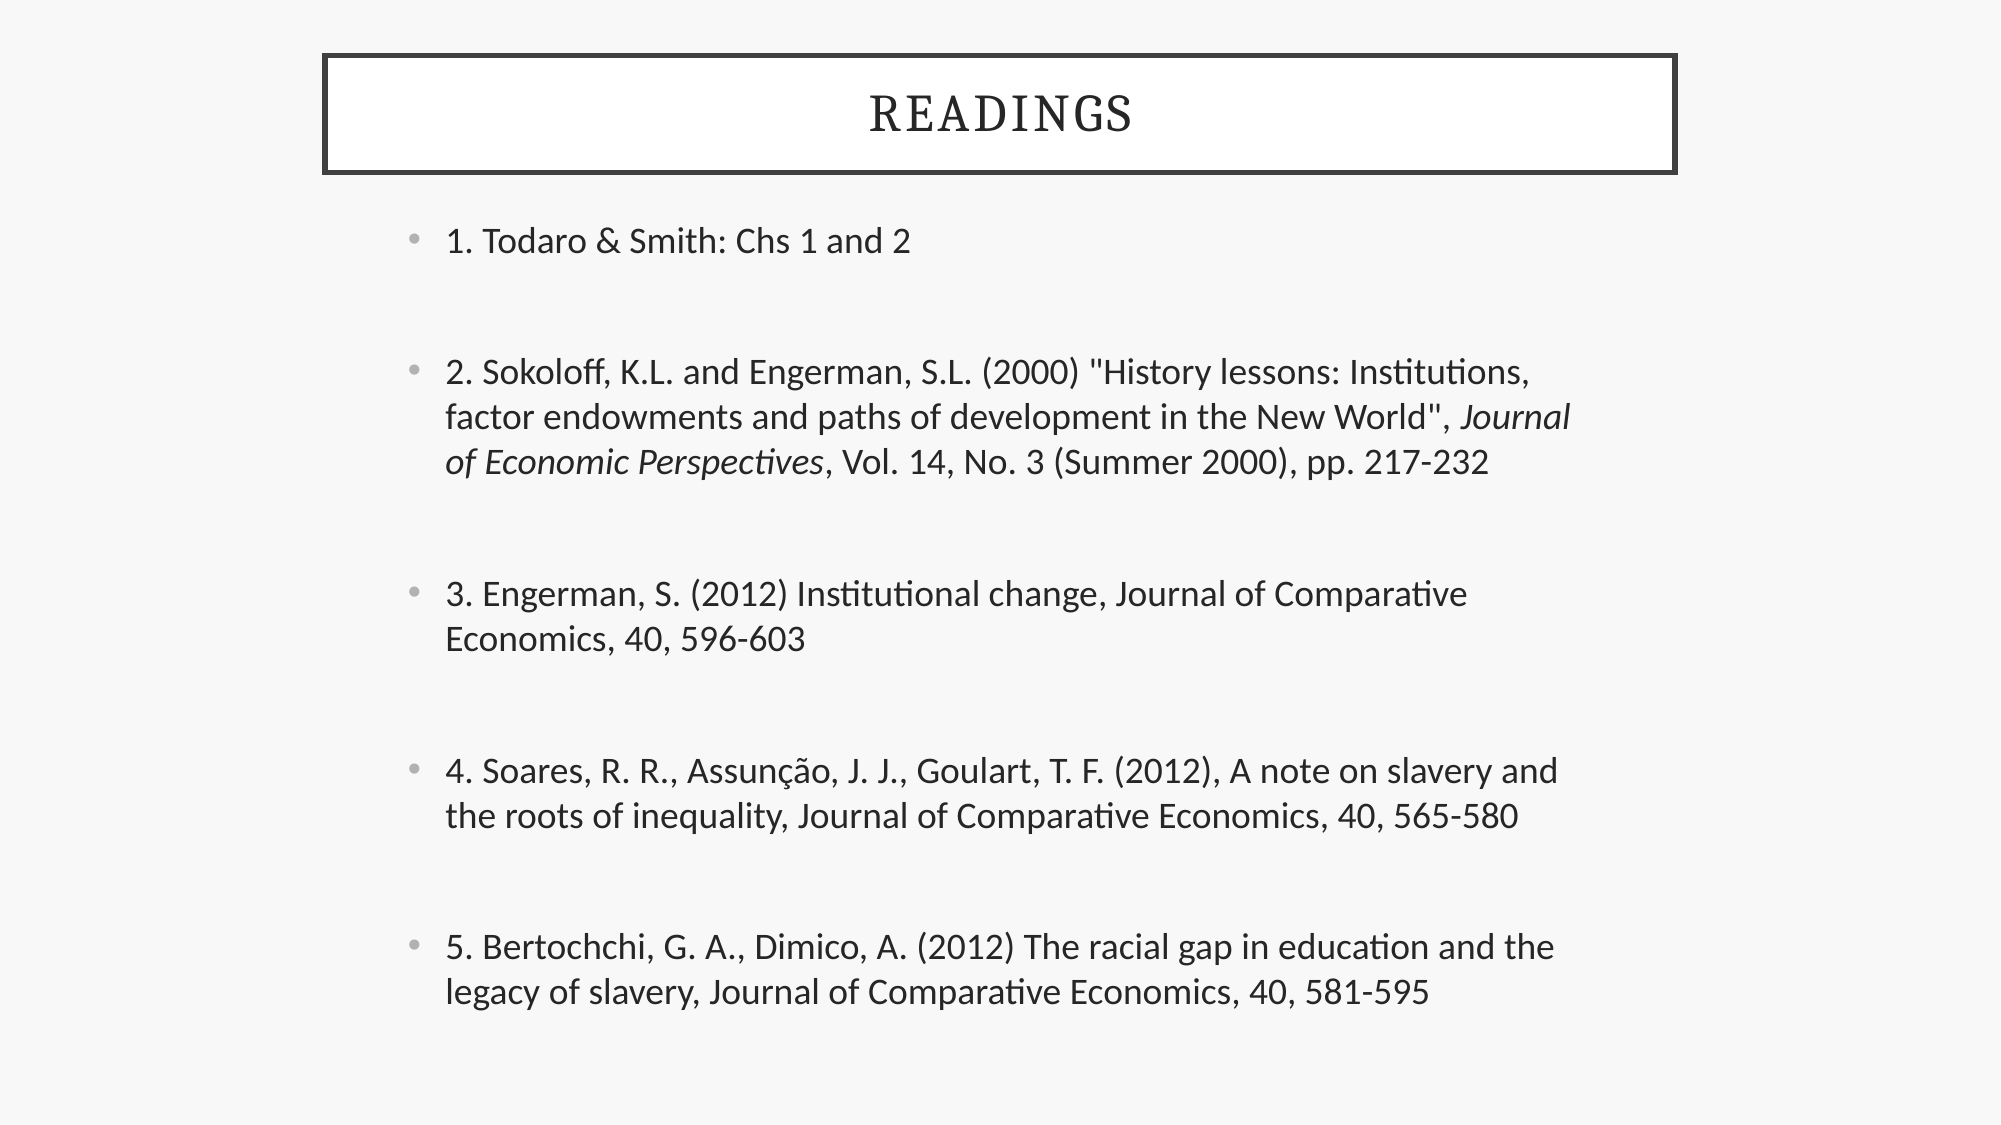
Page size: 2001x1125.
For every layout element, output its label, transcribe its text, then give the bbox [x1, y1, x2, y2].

title Readings [322, 53, 1678, 175]
list 1. Todaro & Smith: Chs 1 and 2 2. Sokoloff, K.L. and Engerman, S.L. (2000) "History lessons: Institutions, factor endowments and paths of development in the New World", Journal of Economic Perspectives, Vol. 14, No. 3 (Summer 2000), pp. 217-232 3. Engerman, S. (2012) Institutional change, Journal of Comparative Economics, 40, 596-603 4. Soares, R. R., Assunção, J. J., Goulart, T. F. (2012), A note on slavery and the roots of inequality, Journal of Comparative Economics, 40, 565-580 5. Bertochchi, G. A., Dimico, A. (2012) The racial gap in education and the legacy of slavery, Journal of Comparative Economics, 40, 581-595 [392, 208, 1609, 1071]
